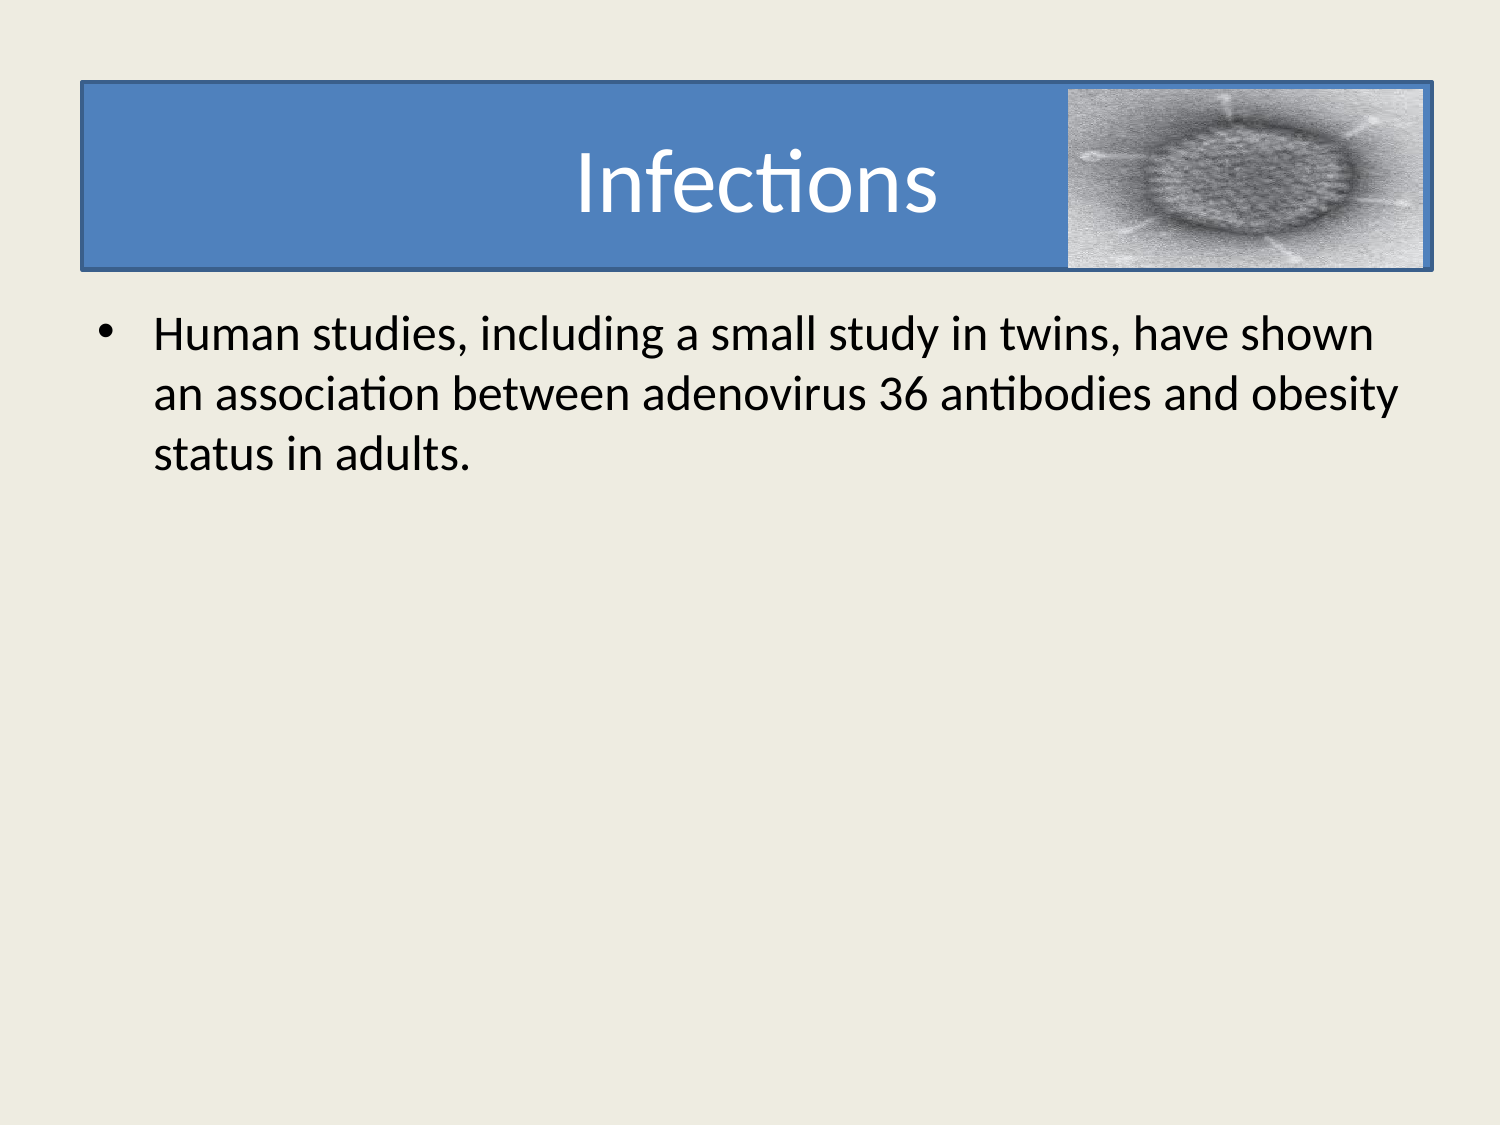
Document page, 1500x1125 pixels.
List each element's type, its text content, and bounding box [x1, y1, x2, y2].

list Human studies, including a small study in twins, have shown an association between adenovirus 36 antibodies and obesity status in adults. [82, 292, 1432, 629]
title Infections [80, 80, 1434, 272]
picture [1068, 89, 1423, 268]
